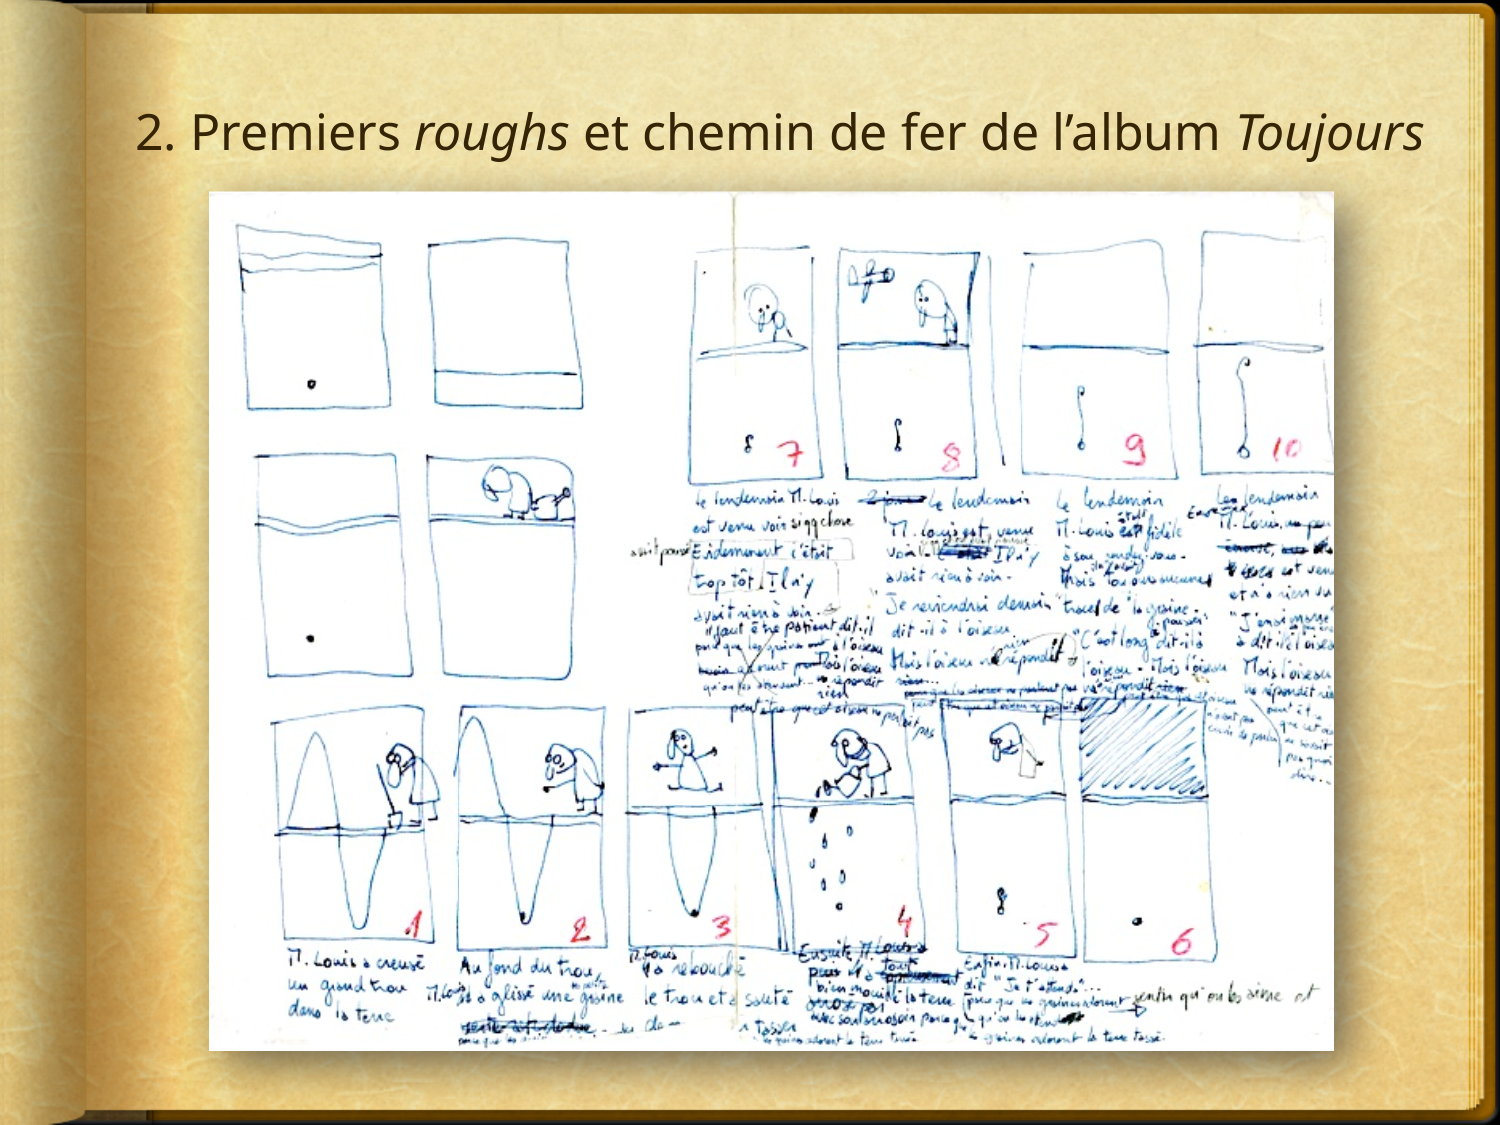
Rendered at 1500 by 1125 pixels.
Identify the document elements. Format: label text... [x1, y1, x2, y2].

text_box 2. Premiers roughs et chemin de fer de l’album Toujours rien ? [102, 45, 1459, 155]
picture [0, 0, 1500, 1125]
